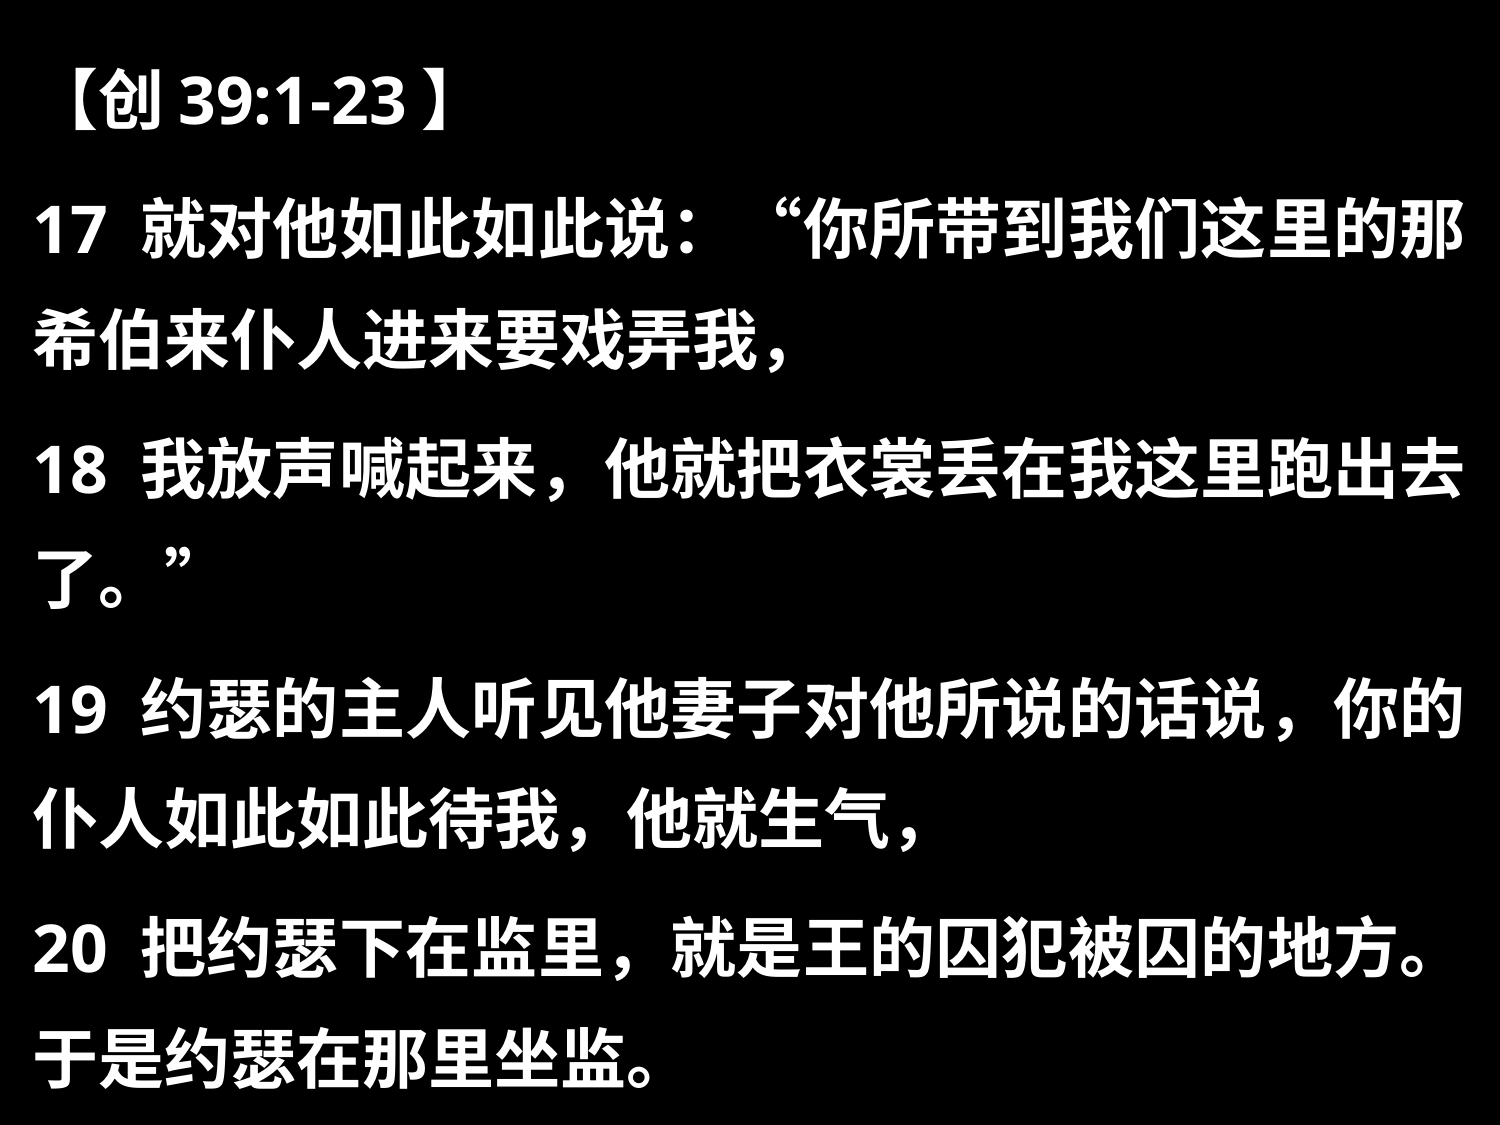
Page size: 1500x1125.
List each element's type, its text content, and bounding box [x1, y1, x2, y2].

list 【创39:1-23】 17 就对他如此如此说：“你所带到我们这里的那希伯来仆人进来要戏弄我， 18 我放声喊起来，他就把衣裳丢在我这里跑出去了。” 19 约瑟的主人听见他妻子对他所说的话说，你的仆人如此如此待我，他就生气， 20 把约瑟下在监里，就是王的囚犯被囚的地方。于是约瑟在那里坐监。 [17, 19, 1483, 1106]
